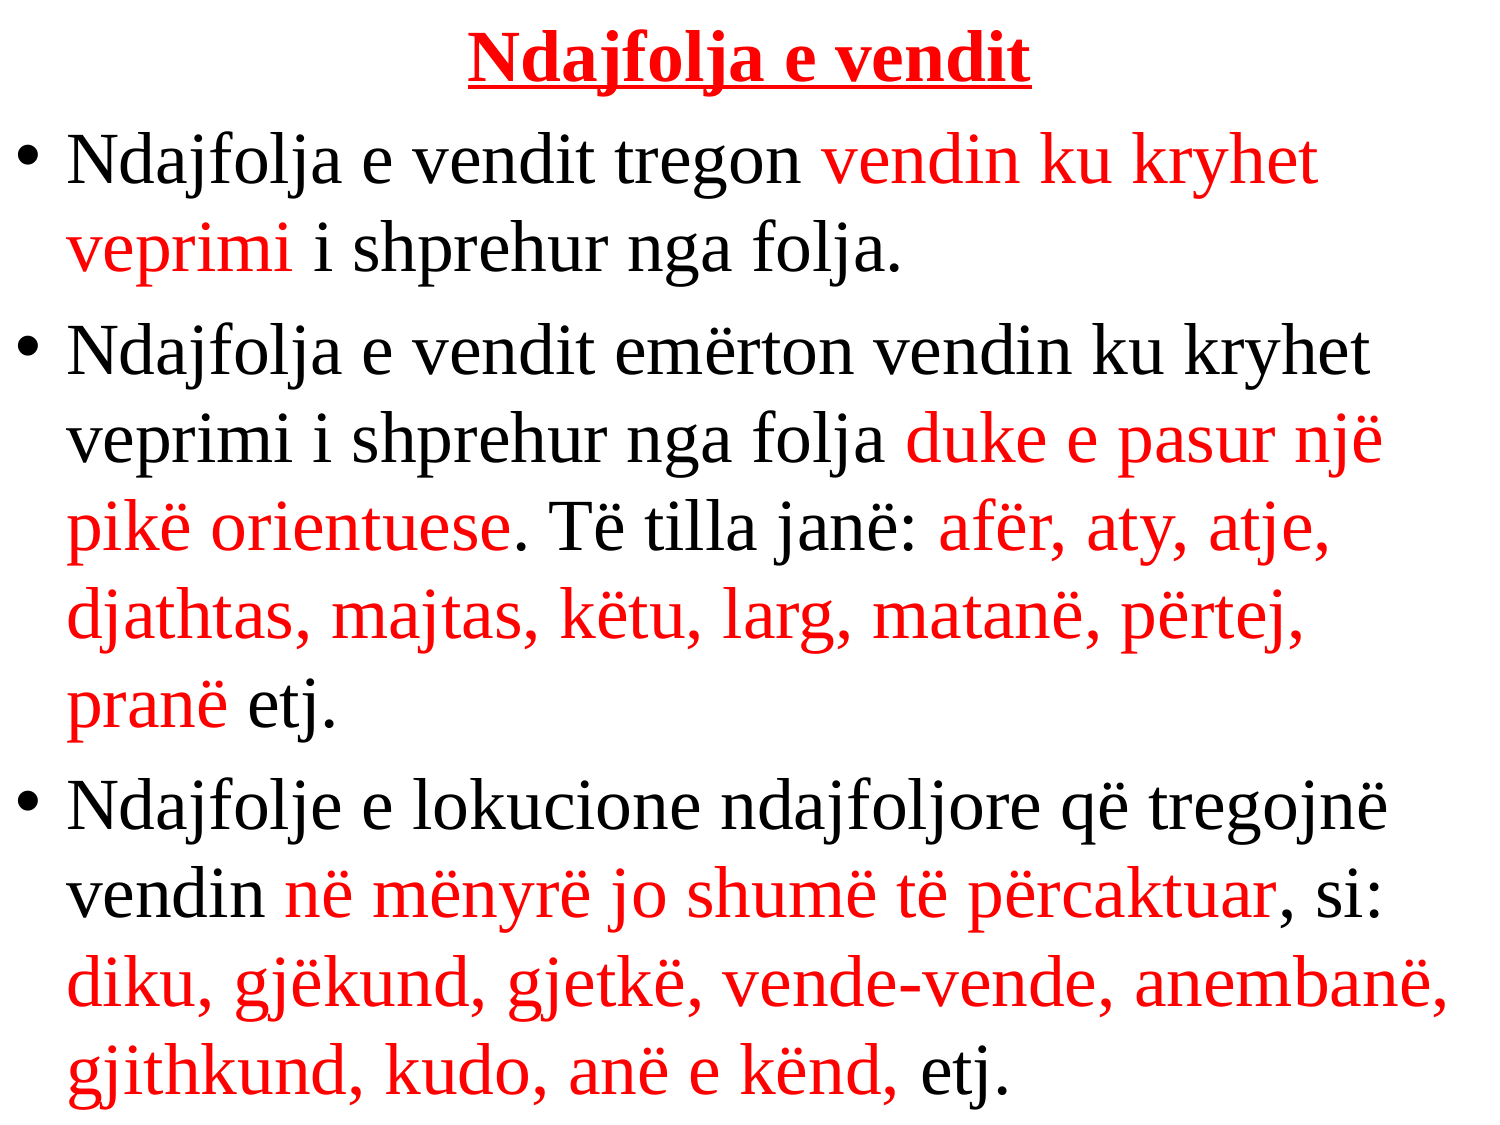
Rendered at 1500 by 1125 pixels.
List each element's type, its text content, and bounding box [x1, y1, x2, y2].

list Ndajfolja e vendit Ndajfolja e vendit tregon vendin ku kryhet veprimi i shprehur nga folja. Ndajfolja e vendit emërton vendin ku kryhet veprimi i shprehur nga folja duke e pasur një pikë orientuese. Të tilla janë: afër, aty, atje, djathtas, majtas, këtu, larg, matanë, përtej, pranë etj. Ndajfolje e lokucione ndajfoljore që tregojnë vendin në mënyrë jo shumë të përcaktuar, si: diku, gjëkund, gjetkë, vende-vende, anembanë, gjithkund, kudo, anë e kënd, etj. [0, 0, 1500, 1125]
